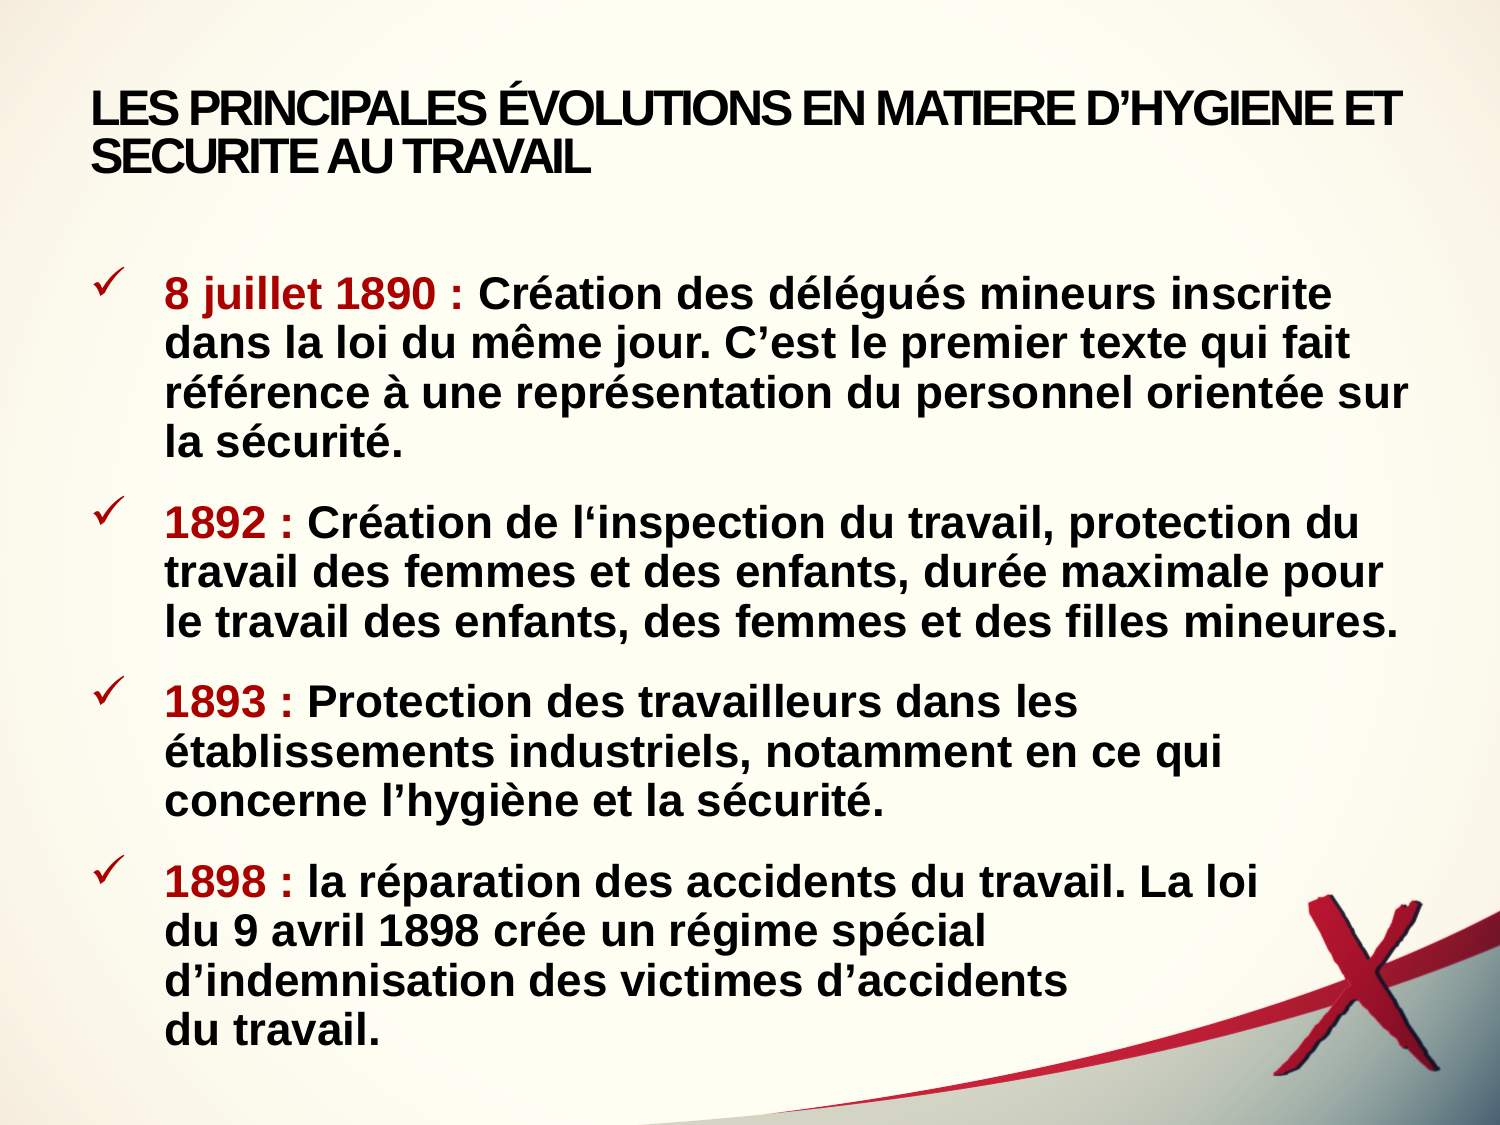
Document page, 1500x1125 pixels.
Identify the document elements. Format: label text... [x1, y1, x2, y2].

title LES PRINCIPALES ÉVOLUTIONS EN MATIERE D’HYGIENE ET SECURITE AU TRAVAIL [75, 50, 1438, 220]
text_box 8 juillet 1890 : Création des délégués mineurs inscrite dans la loi du même jour. C’est le premier texte qui fait référence à une représentation du personnel orientée sur la sécurité. 1892 : Création de l‘inspection du travail, protection du travail des femmes et des enfants, durée maximale pour le travail des enfants, des femmes et des filles mineures. 1893 : Protection des travailleurs dans les établissements industriels, notamment en ce qui concerne l’hygiène et la sécurité. 1898 : la réparation des accidents du travail. La loi du 9 avril 1898 crée un régime spécial d’indemnisation des victimes d’accidents du travail. [74, 262, 1425, 1038]
picture [0, 0, 1500, 1125]
